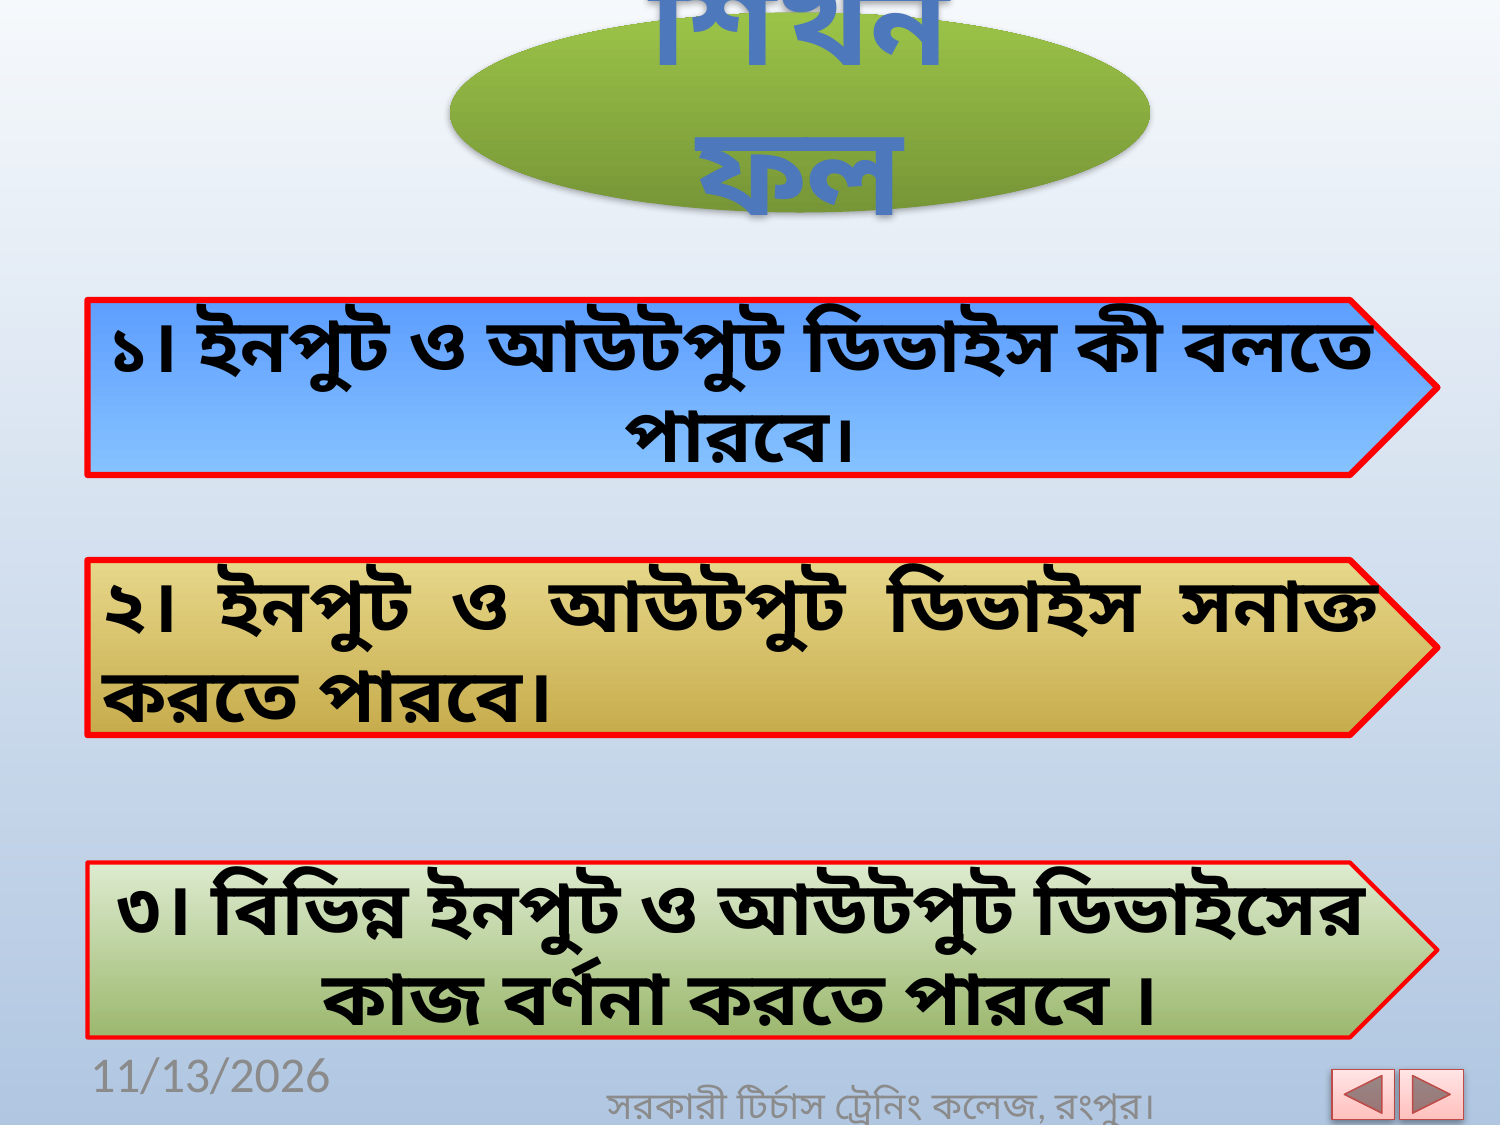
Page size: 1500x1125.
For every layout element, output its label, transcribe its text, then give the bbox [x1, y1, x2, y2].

text_box ২। ইনপুট ও আউটপুট ডিভাইস সনাক্ত করতে পারবে। [85, 557, 1440, 738]
text_box [1399, 1069, 1464, 1120]
text_box ৩। বিভিন্ন ইনপুট ও আউটপুট ডিভাইসের কাজ বর্ণনা করতে পারবে । [85, 860, 1440, 1040]
text_box [1331, 1069, 1395, 1120]
text_box শিখন ফল [450, 12, 1150, 213]
text_box ১। ইনপুট ও আউটপুট ডিভাইস কী বলতে পারবে। [85, 297, 1440, 478]
footer সরকারী টির্চাস ট্রেনিং কলেজ, রংপুর। [512, 1074, 1250, 1125]
slide_number 13-Mar-20 [75, 1042, 425, 1103]
